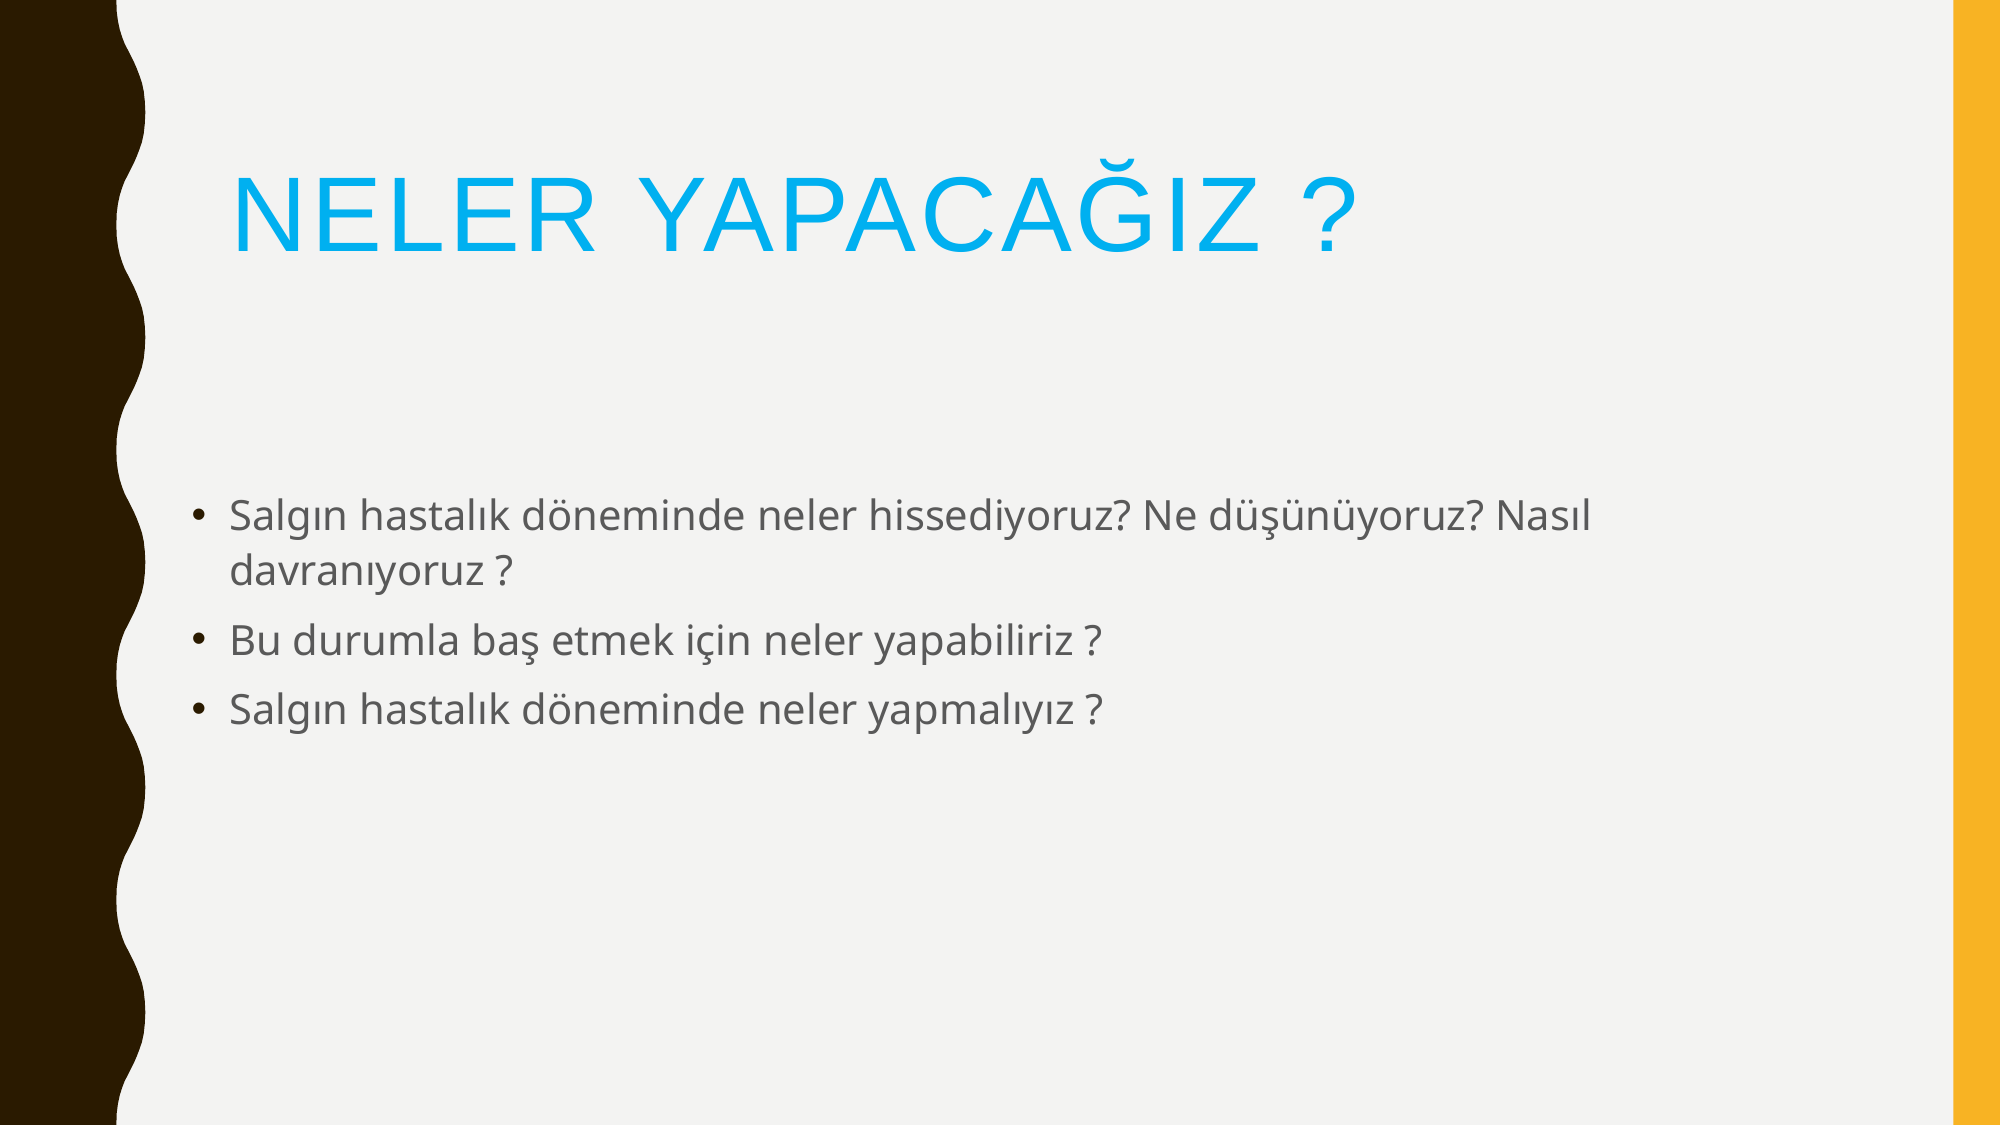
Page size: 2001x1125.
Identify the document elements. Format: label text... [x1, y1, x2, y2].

title Neler yapacağız ? [215, 152, 1885, 398]
list Salgın hastalık döneminde neler hissediyoruz? Ne düşünüyoruz? Nasıl davranıyoruz ? Bu durumla baş etmek için neler yapabiliriz ? Salgın hastalık döneminde neler yapmalıyız ? [176, 476, 1847, 1066]
